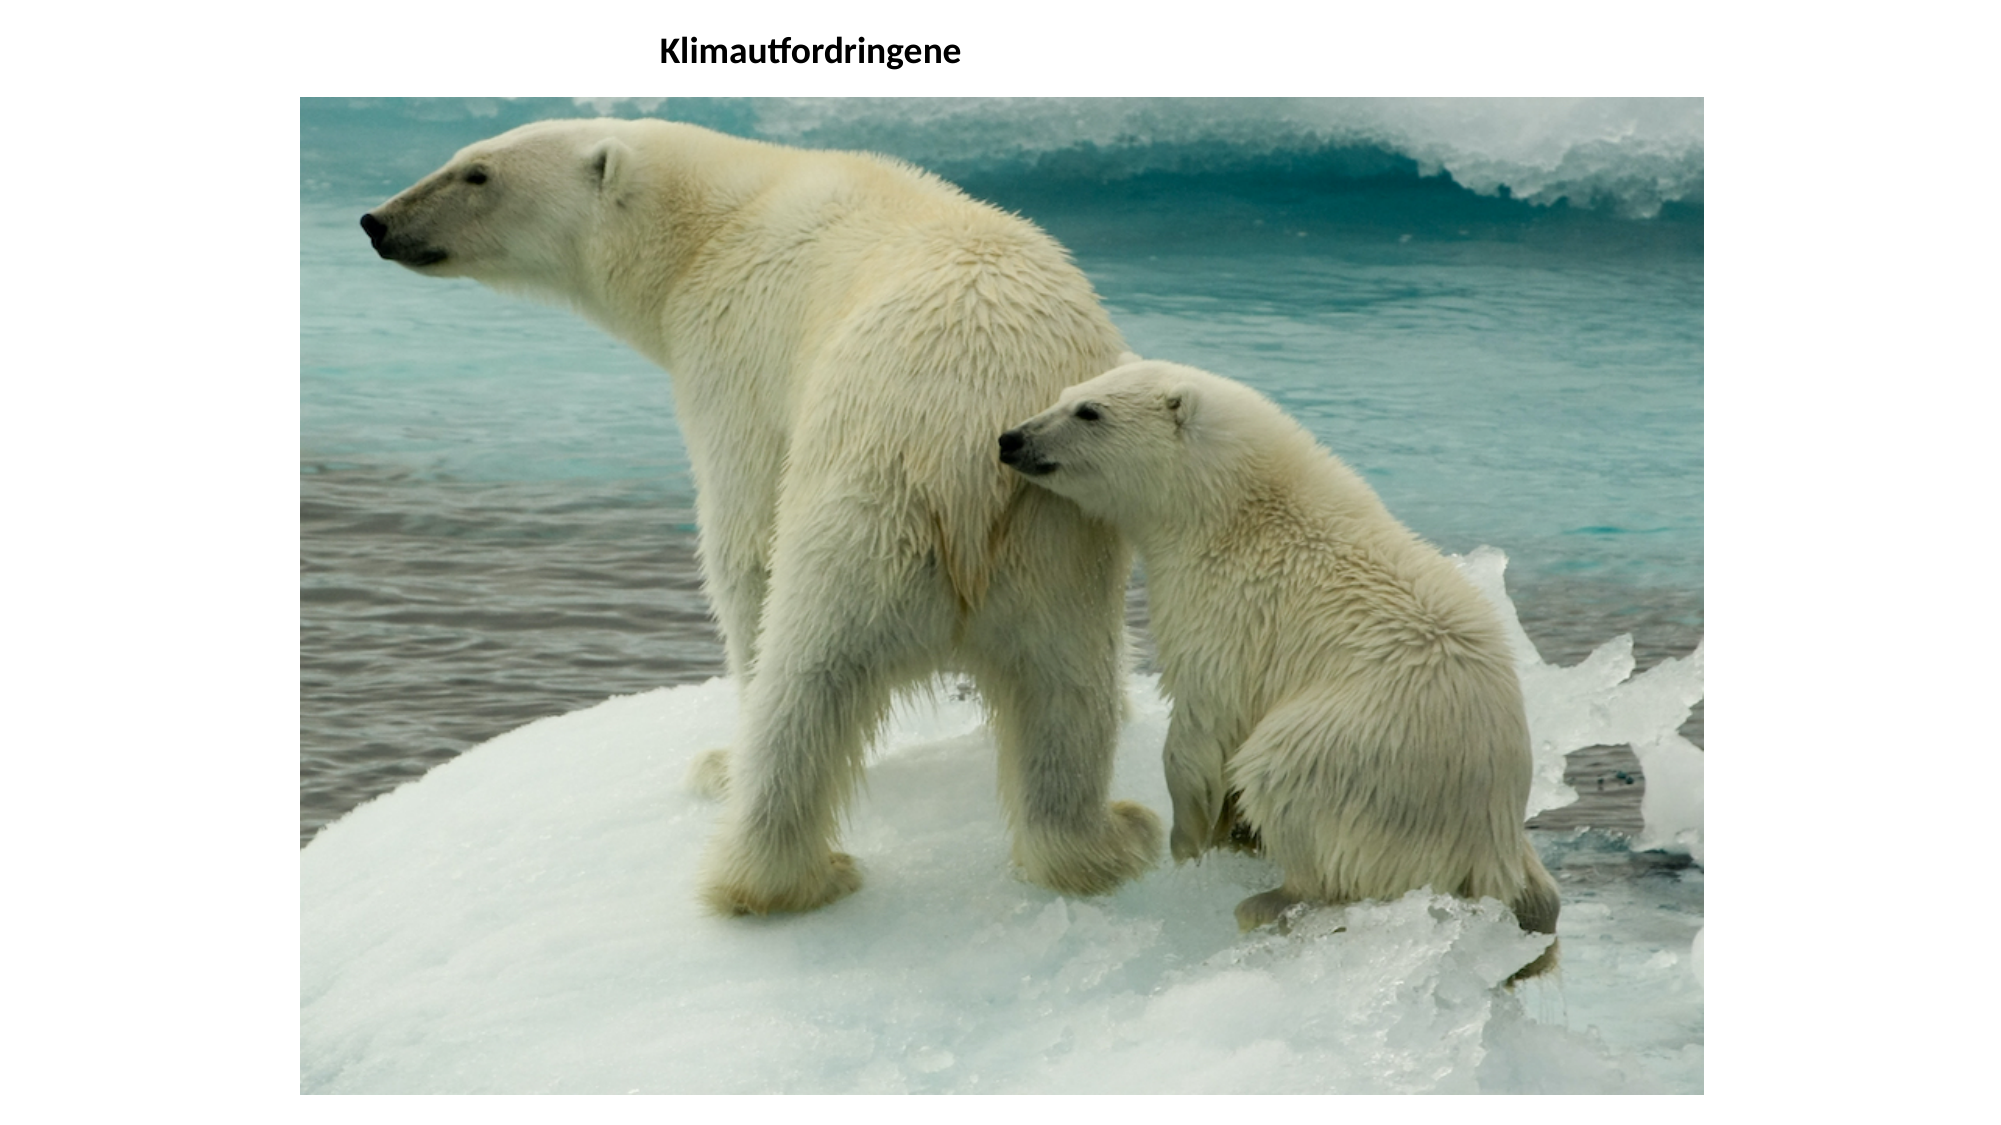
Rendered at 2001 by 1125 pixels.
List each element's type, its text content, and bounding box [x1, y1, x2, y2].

picture [299, 97, 1704, 1095]
text_box Klimautfordringene [569, 18, 977, 78]
